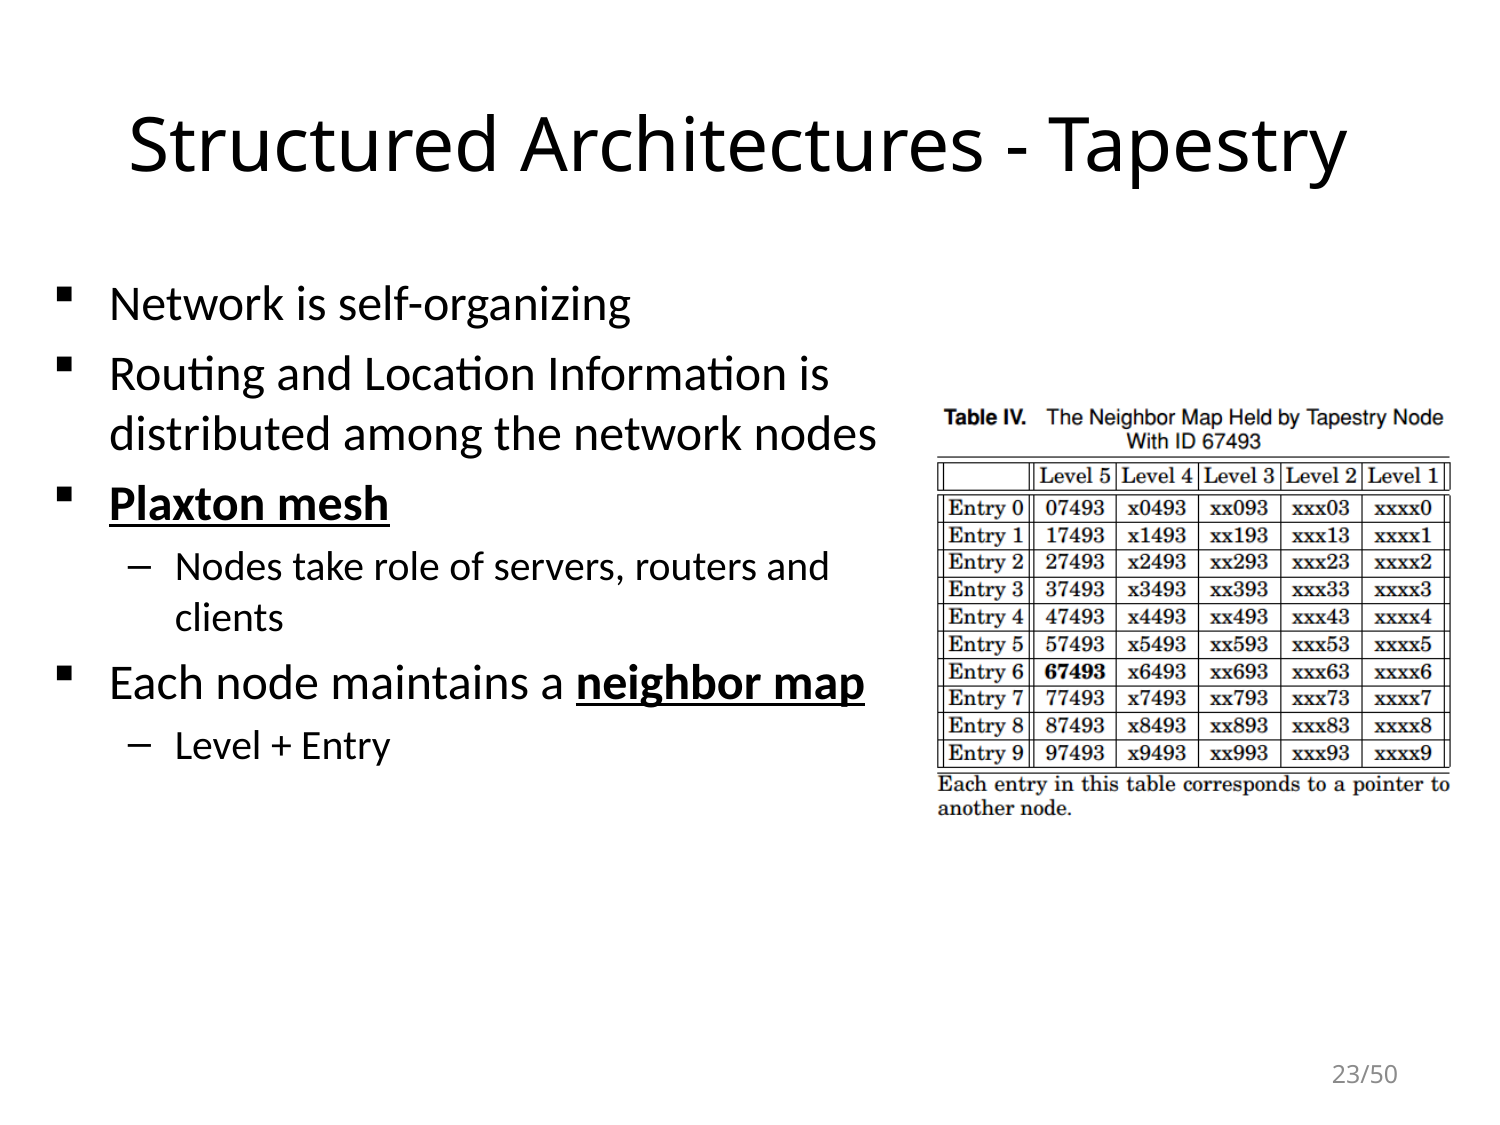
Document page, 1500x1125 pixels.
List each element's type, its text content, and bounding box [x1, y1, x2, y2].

list Network is self-organizing Routing and Location Information is distributed among the network nodes Plaxton mesh Nodes take role of servers, routers and clients Each node maintains a neighbor map Level + Entry [37, 263, 963, 1006]
picture [926, 396, 1462, 823]
title Structured Architectures - Tapestry [63, 47, 1414, 236]
slide_number 23/50 [1063, 1045, 1414, 1106]
